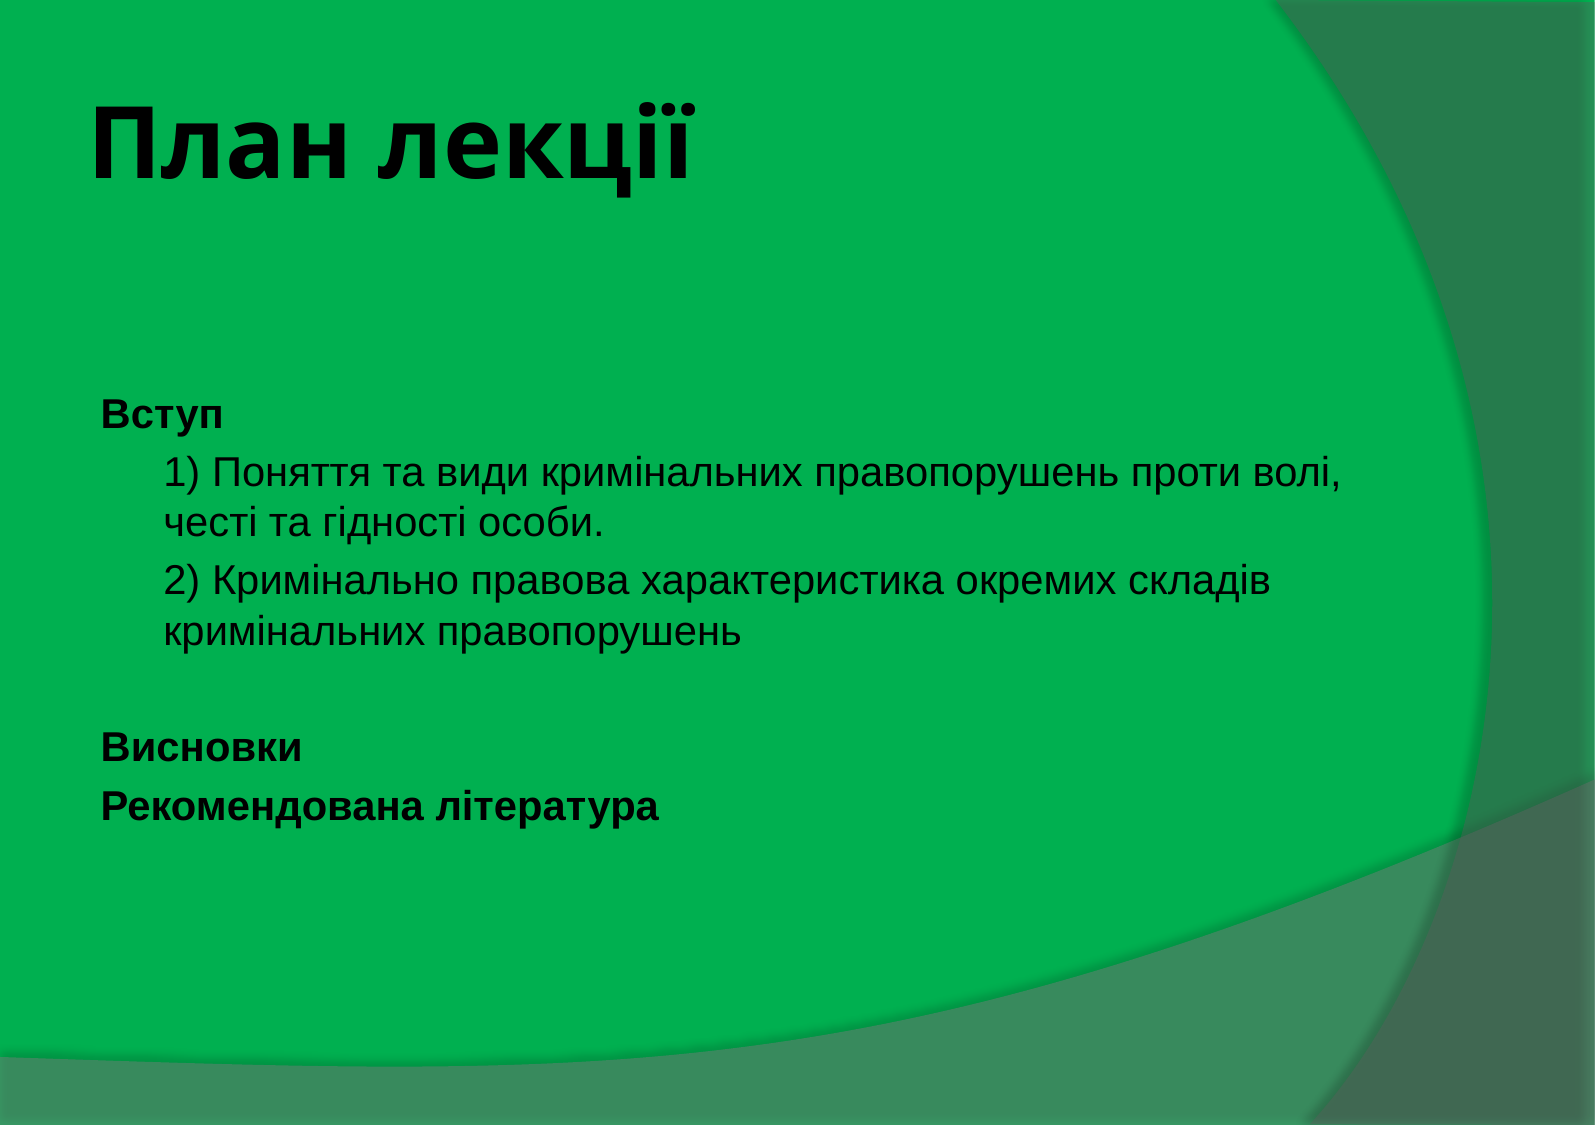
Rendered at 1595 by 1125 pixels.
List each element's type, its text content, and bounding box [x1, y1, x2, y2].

title План лекції [79, 45, 1382, 233]
list Вступ 1) Поняття та види кримінальних правопорушень проти волі, честі та гідності особи. 2) Кримінально правова характеристика окремих складів кримінальних правопорушень Висновки Рекомендована література [79, 262, 1382, 1005]
